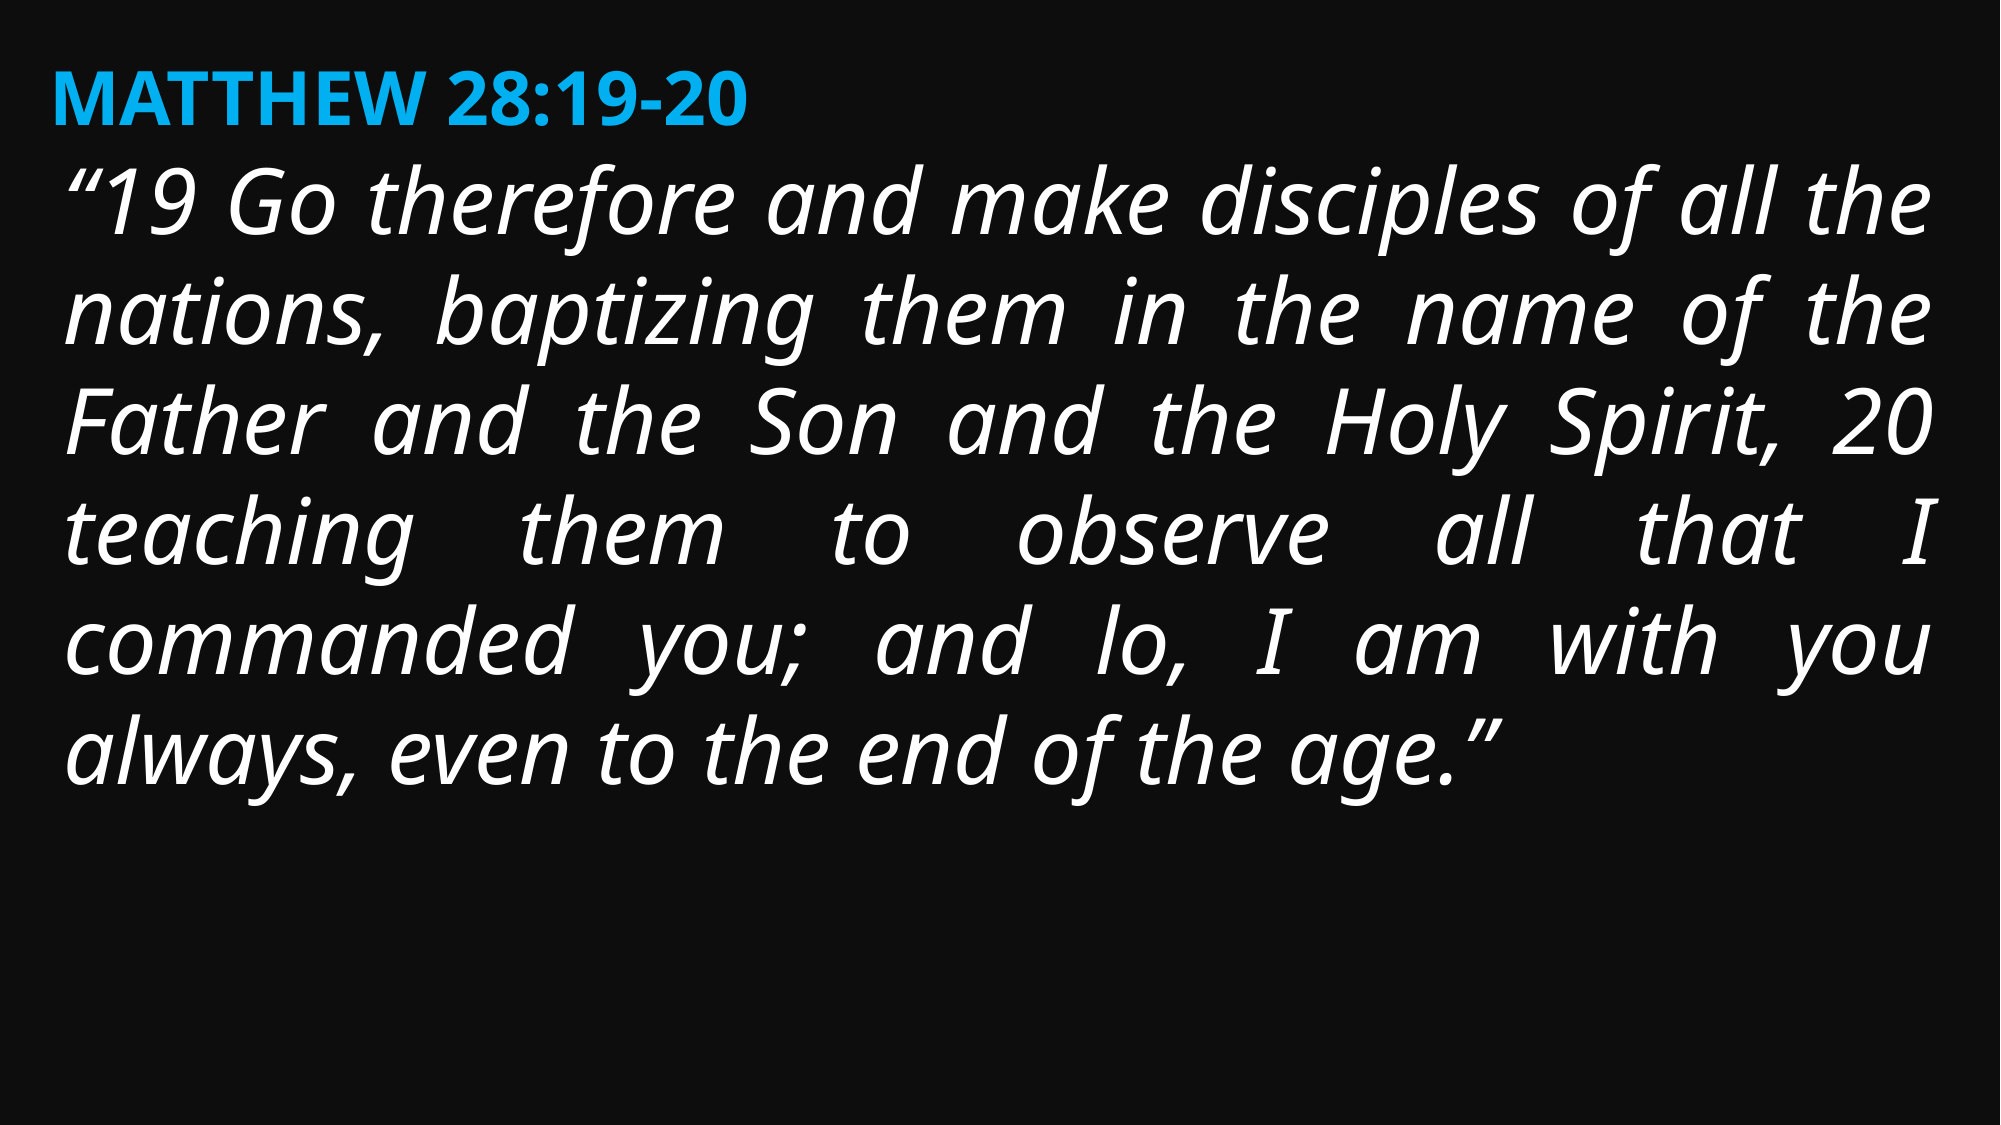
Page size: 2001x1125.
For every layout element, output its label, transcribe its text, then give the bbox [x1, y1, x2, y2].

subtitle Matthew 28:19-20 [34, 42, 1951, 184]
text_box “19 Go therefore and make disciples of all the nations, baptizing them in the name of the Father and the Son and the Holy Spirit, 20 teaching them to observe all that I commanded you; and lo, I am with you always, even to the end of the age.” [49, 135, 1951, 811]
